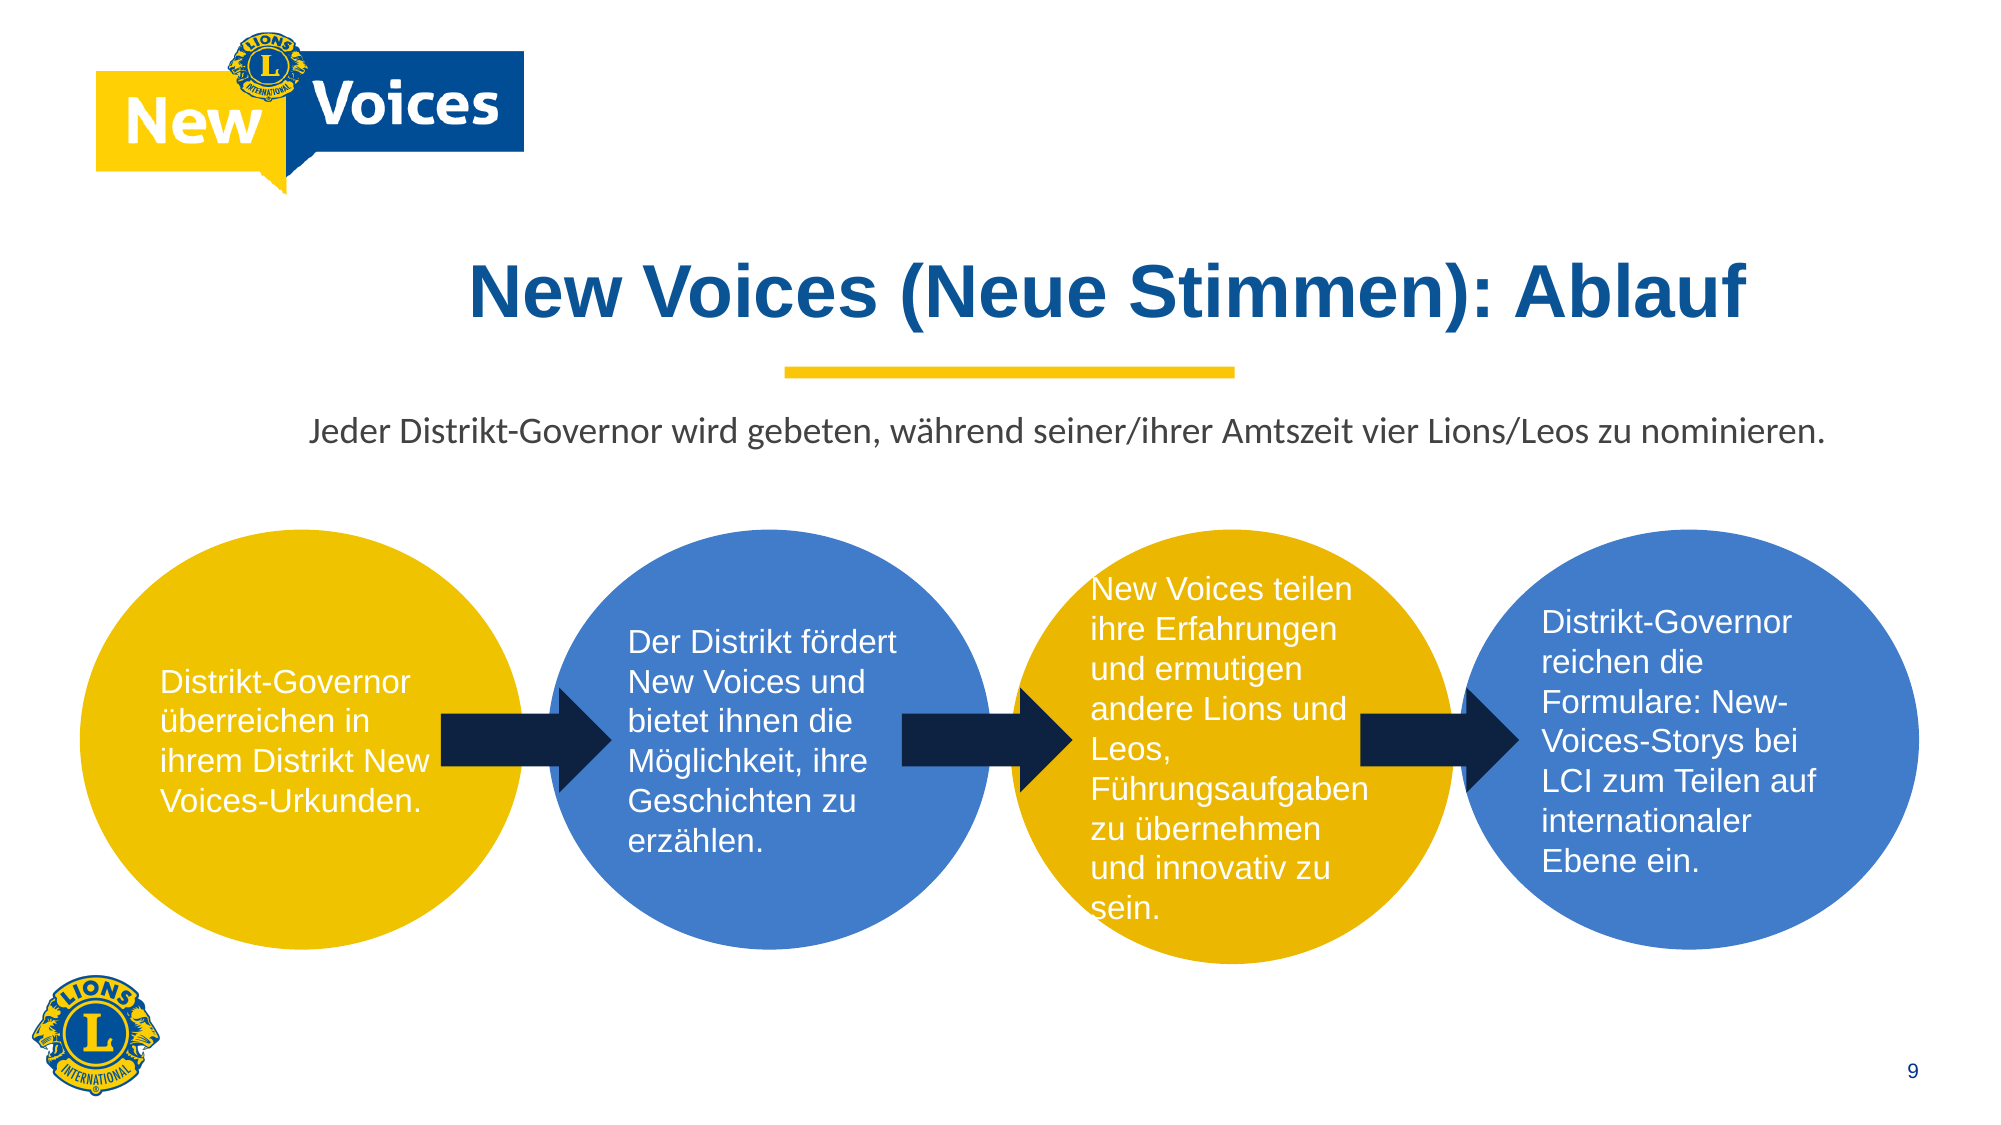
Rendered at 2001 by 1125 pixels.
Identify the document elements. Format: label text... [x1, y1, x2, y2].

text_box 9 [1892, 1049, 2000, 1125]
picture [24, 964, 162, 1102]
text_box [784, 366, 1235, 379]
text_box New Voices (Neue Stimmen): Ablauf [360, 251, 1855, 325]
text_box Jeder Distrikt-Governor wird gebeten, während seiner/ihrer Amtszeit vier Lions/Leos zu nominieren. [294, 398, 1843, 459]
picture [79, 10, 540, 217]
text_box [79, 529, 1920, 965]
